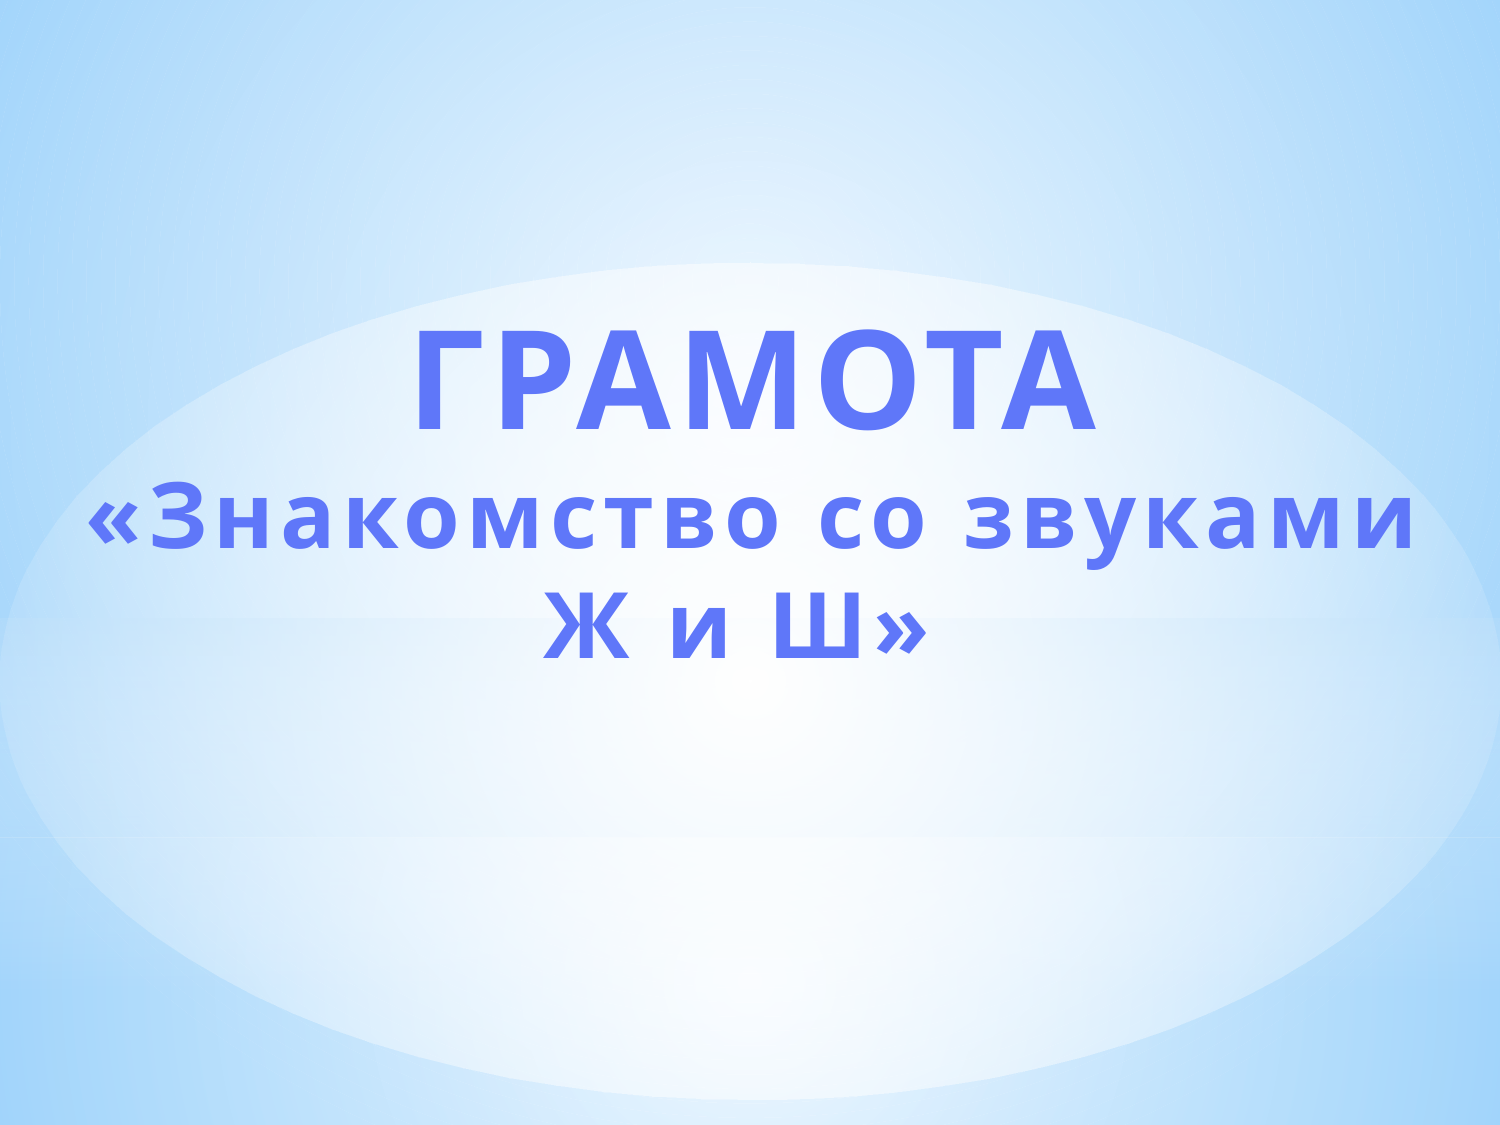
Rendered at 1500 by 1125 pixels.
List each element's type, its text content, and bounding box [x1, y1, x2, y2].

text_box ГРАМОТА «Знакомство со звуками Ж и Ш» [70, 284, 1435, 685]
